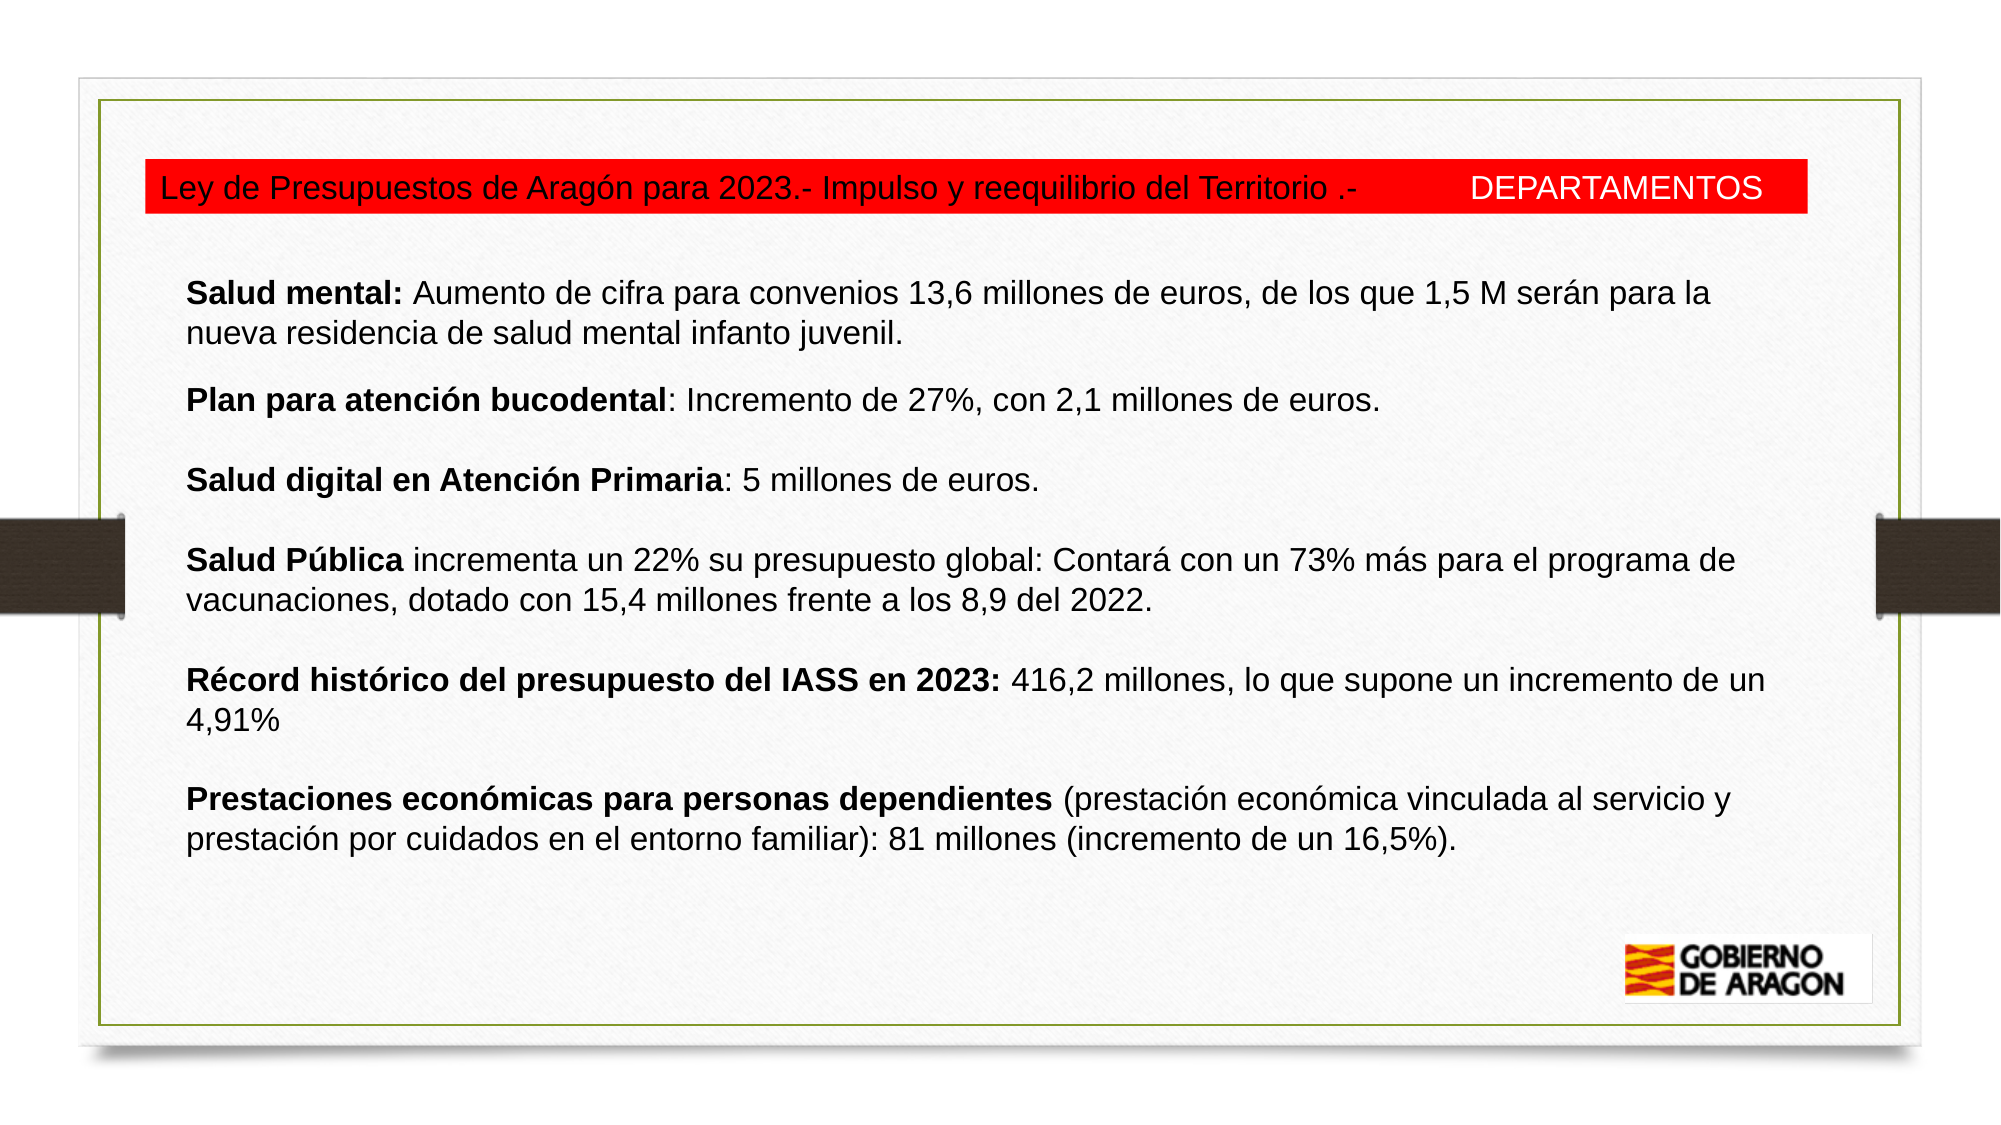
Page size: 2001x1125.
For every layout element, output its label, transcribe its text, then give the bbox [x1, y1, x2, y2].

text_box Ley de Presupuestos de Aragón para 2023.- Impulso y reequilibrio del Territorio .- DEPARTAMENTOS [145, 159, 1808, 214]
text_box Salud mental: Aumento de cifra para convenios 13,6 millones de euros, de los que 1,5 M serán para la nueva residencia de salud mental infanto juvenil. Plan para atención bucodental: Incremento de 27%, con 2,1 millones de euros. Salud digital en Atención Primaria: 5 millones de euros. Salud Pública incrementa un 22% su presupuesto global: Contará con un 73% más para el programa de vacunaciones, dotado con 15,4 millones frente a los 8,9 del 2022. Récord histórico del presupuesto del IASS en 2023: 416,2 millones, lo que supone un incremento de un 4,91% Prestaciones económicas para personas dependientes (prestación económica vinculada al servicio y prestación por cuidados en el entorno familiar): 81 millones (incremento de un 16,5%). [171, 263, 1808, 905]
picture [0, 0, 2001, 1125]
